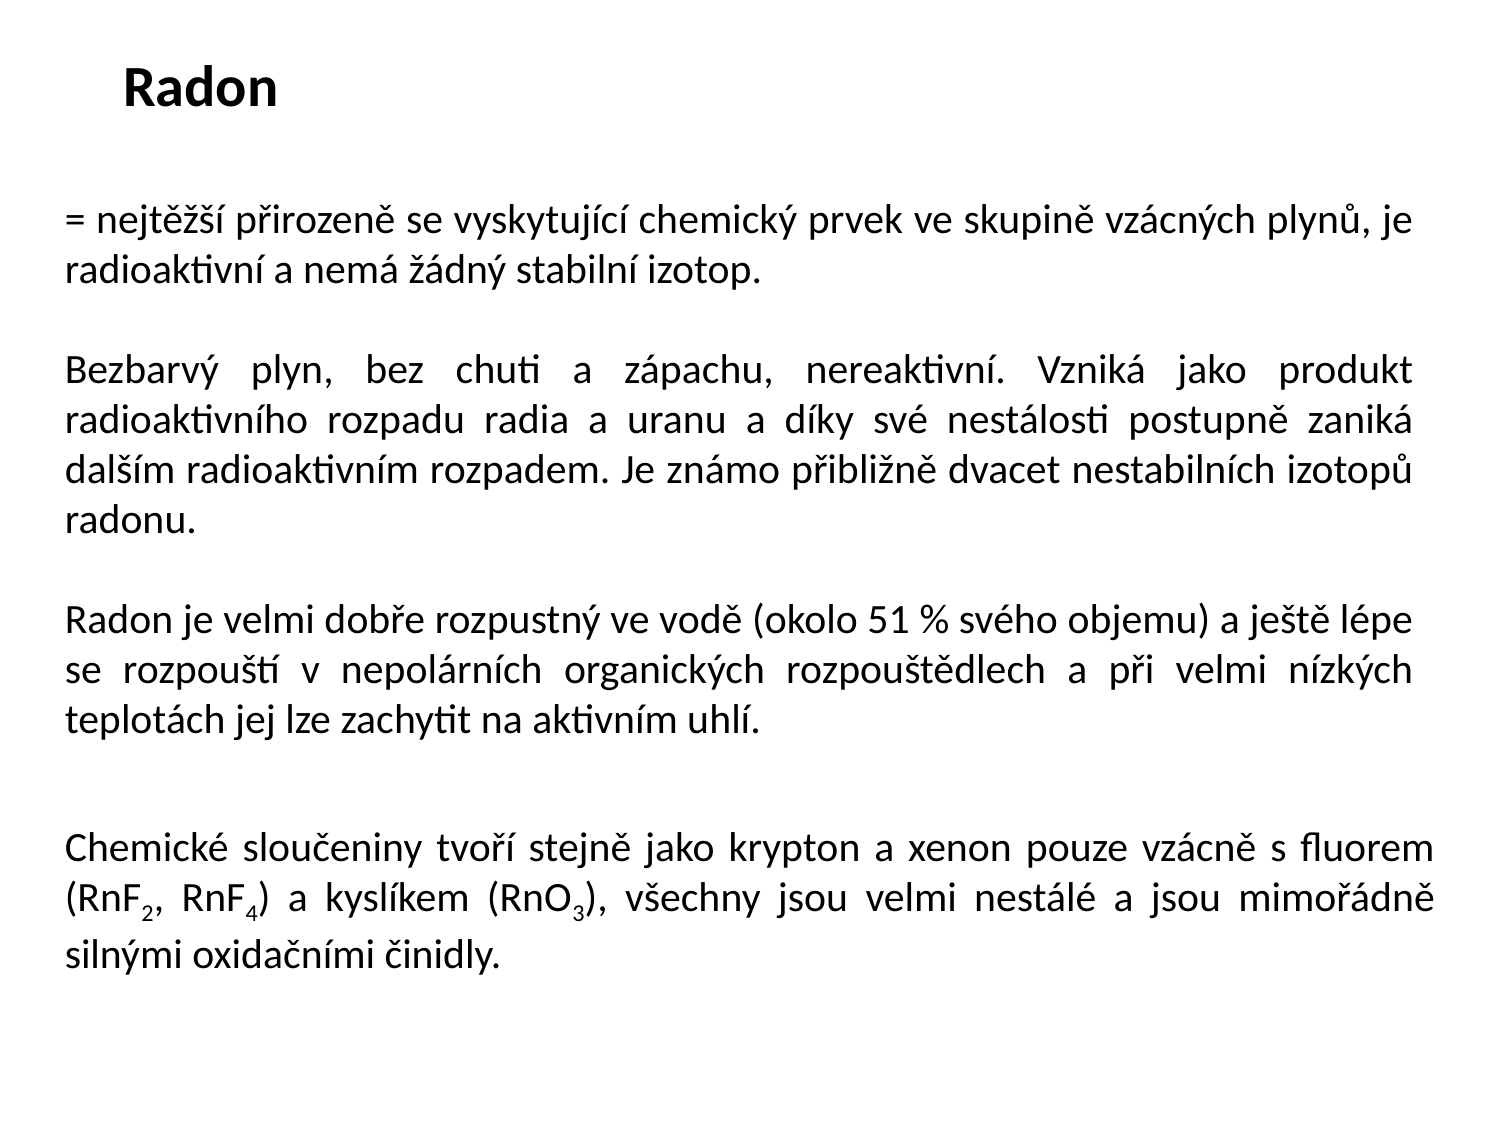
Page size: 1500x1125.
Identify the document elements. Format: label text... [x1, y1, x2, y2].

text_box = nejtěžší přirozeně se vyskytující chemický prvek ve skupině vzácných plynů, je radioaktivní a nemá žádný stabilní izotop. Bezbarvý plyn, bez chuti a zápachu, nereaktivní. Vzniká jako produkt radioaktivního rozpadu radia a uranu a díky své nestálosti postupně zaniká dalším radioaktivním rozpadem. Je známo přibližně dvacet nestabilních izotopů radonu. Radon je velmi dobře rozpustný ve vodě (okolo 51 % svého objemu) a ještě lépe se rozpouští v nepolárních organických rozpouštědlech a při velmi nízkých teplotách jej lze zachytit na aktivním uhlí. [49, 184, 1429, 750]
title Radon [108, 0, 1346, 184]
text_box Chemické sloučeniny tvoří stejně jako krypton a xenon pouze vzácně s fluorem (RnF2, RnF4) a kyslíkem (RnO3), všechny jsou velmi nestálé a jsou mimořádně silnými oxidačními činidly. [50, 812, 1450, 984]
